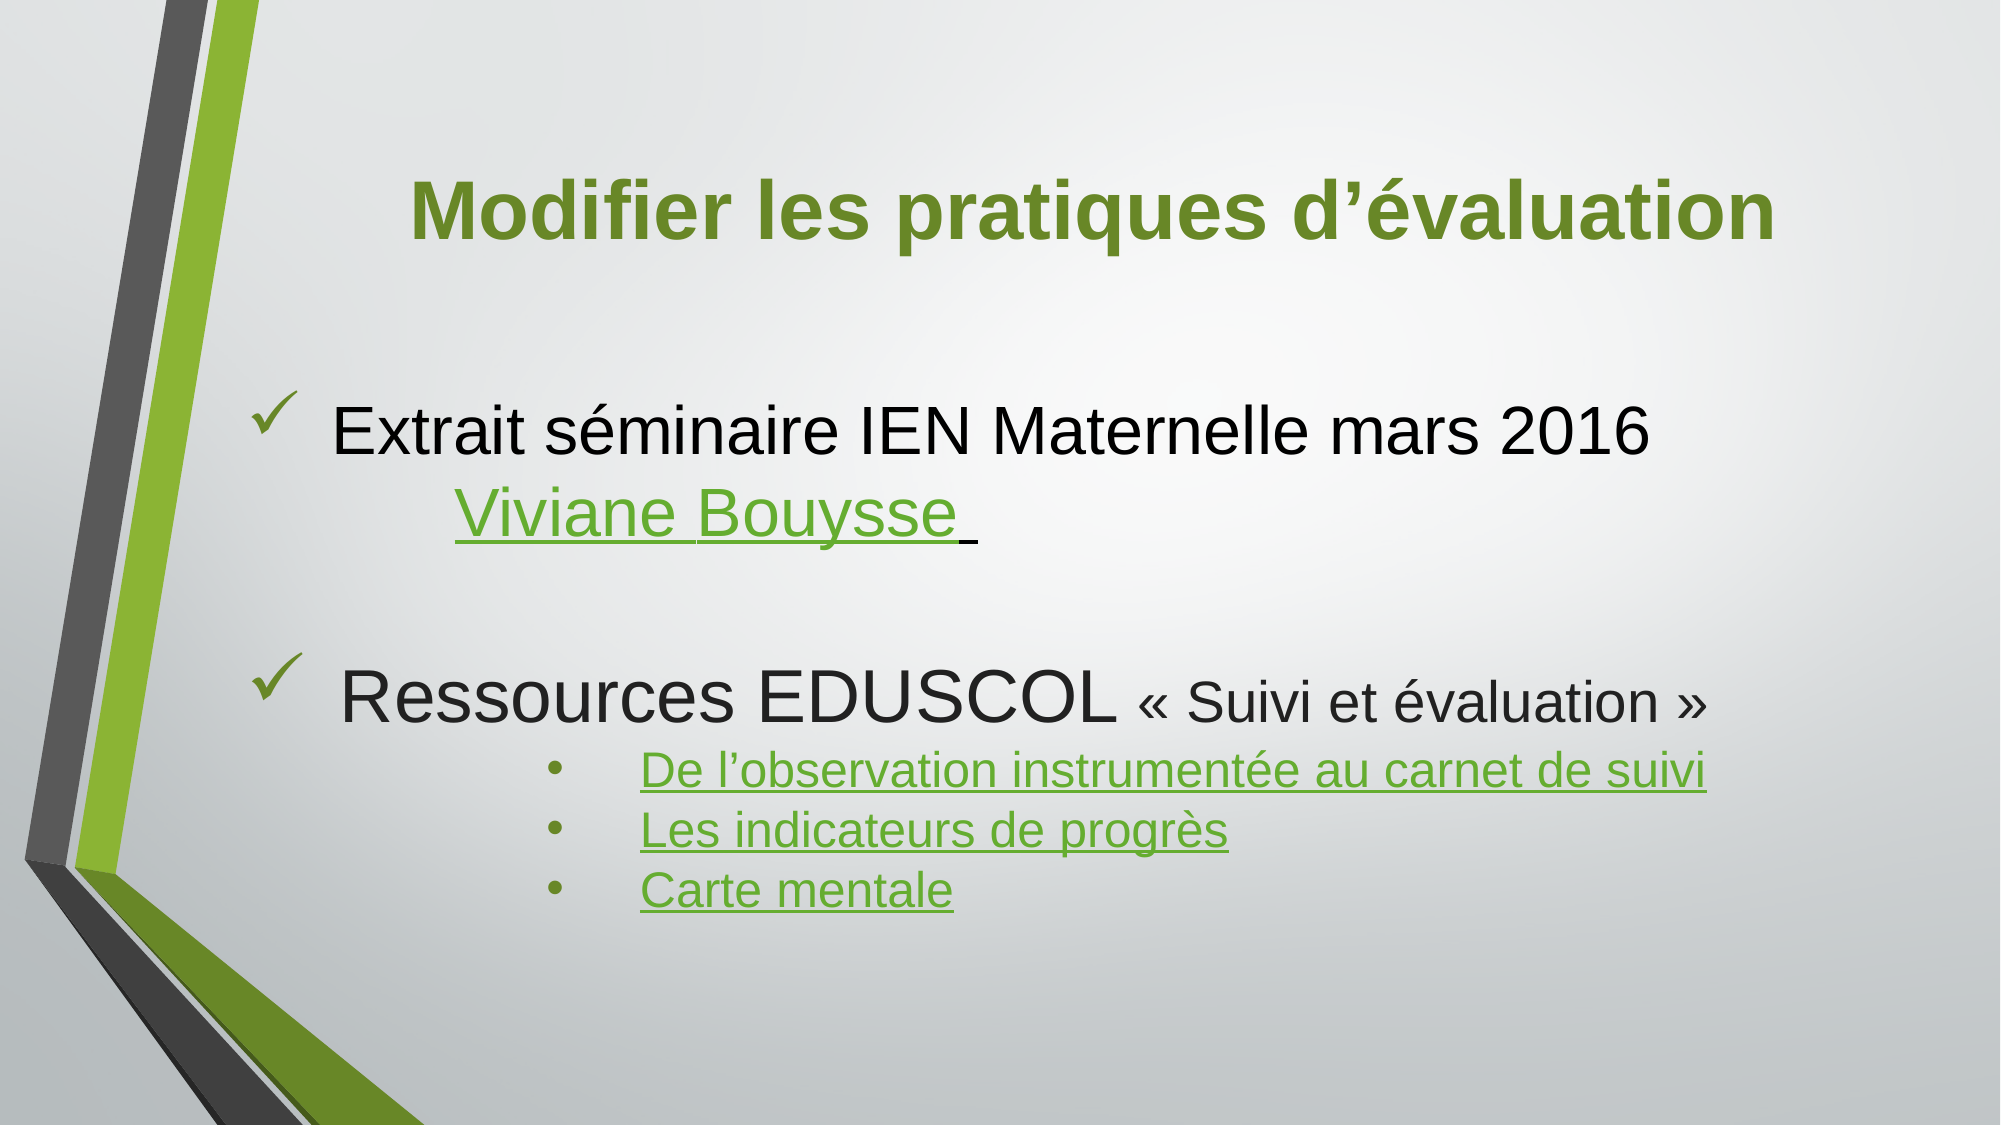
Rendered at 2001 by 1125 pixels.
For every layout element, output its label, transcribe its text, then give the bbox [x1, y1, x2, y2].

text_box Ressources EDUSCOL « Suivi et évaluation » De l’observation instrumentée au carnet de suivi Les indicateurs de progrès Carte mentale [231, 637, 1877, 1037]
title Extrait séminaire IEN Maternelle mars 2016 Viviane Bouysse [231, 375, 1877, 637]
text_box Modifier les pratiques d’évaluation [277, 148, 1910, 264]
